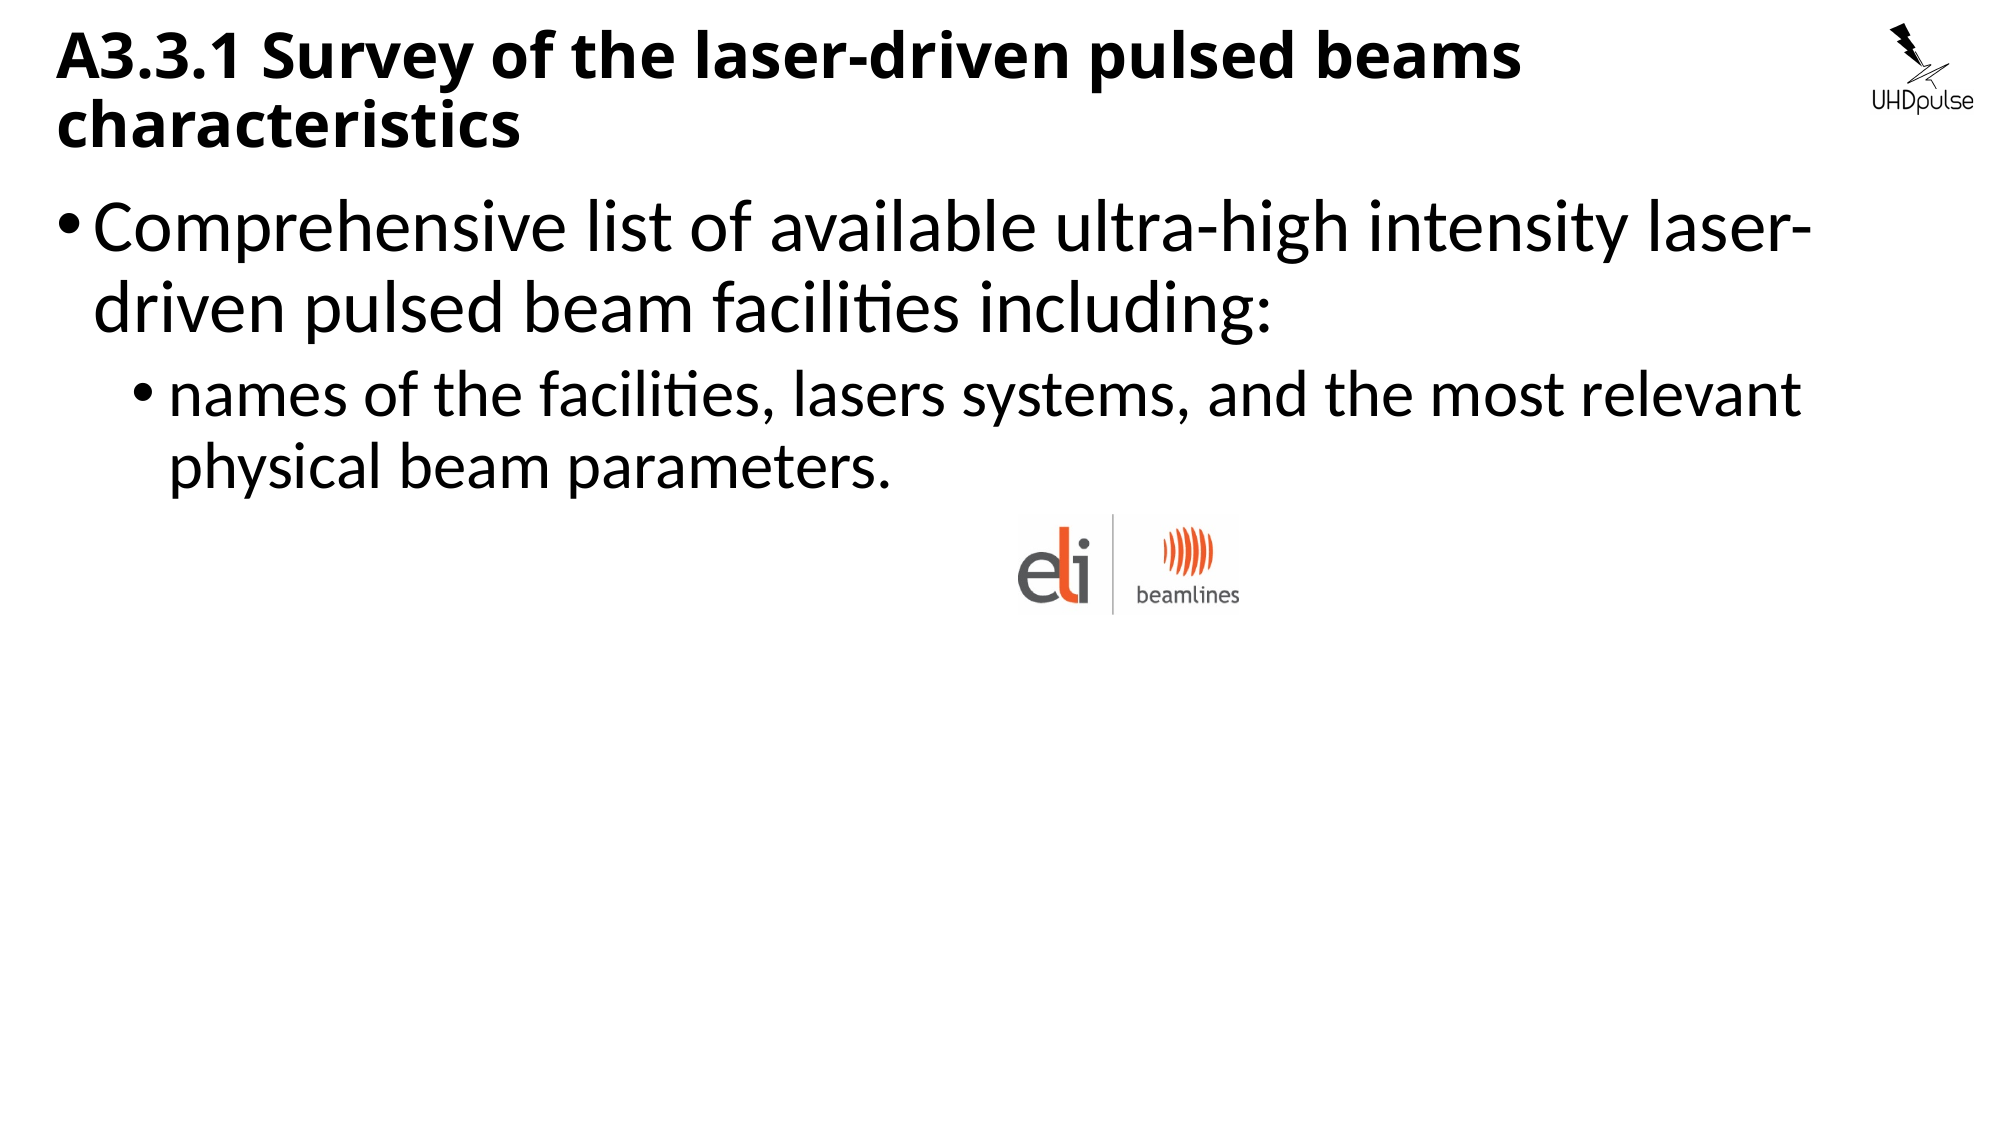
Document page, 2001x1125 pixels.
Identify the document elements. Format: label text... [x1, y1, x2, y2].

list Comprehensive list of available ultra-high intensity laser-driven pulsed beam facilities including: names of the facilities, lasers systems, and the most relevant physical beam parameters. [41, 179, 1959, 1084]
title A3.3.1 Survey of the laser-driven pulsed beams characteristics [41, 16, 1959, 170]
picture [1870, 23, 1974, 115]
picture [1018, 514, 1239, 615]
